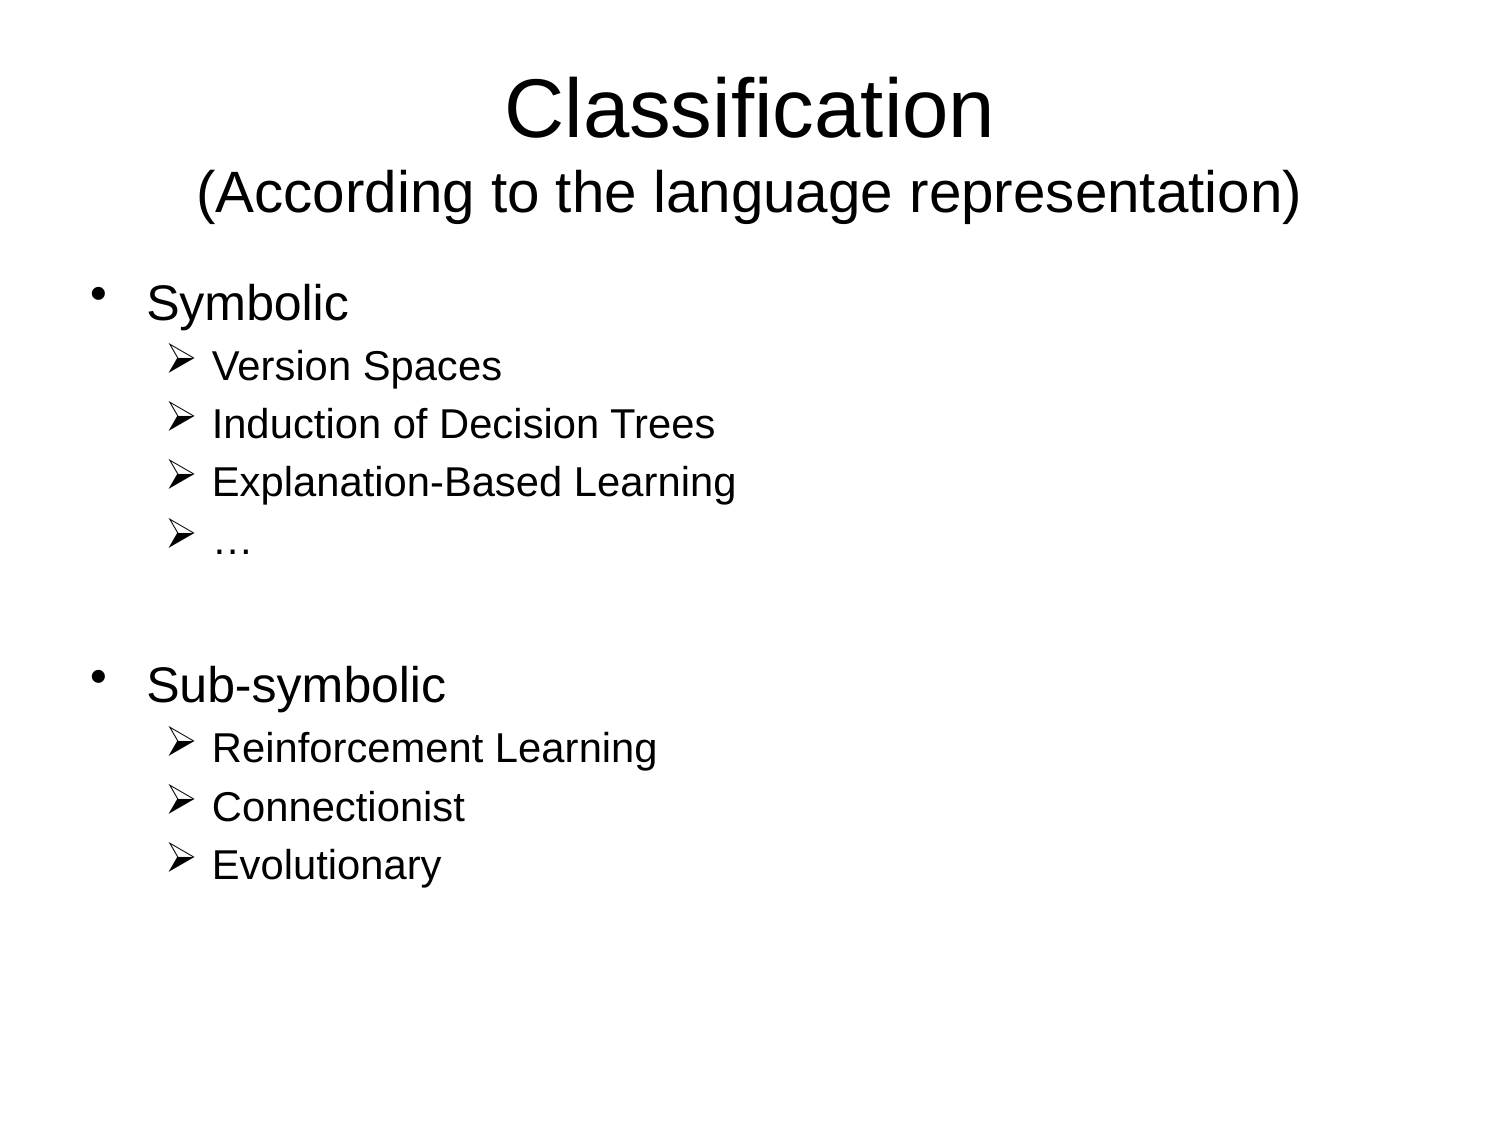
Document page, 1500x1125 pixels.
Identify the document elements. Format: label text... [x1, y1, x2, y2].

title Classification (According to the language representation) [74, 44, 1426, 233]
list Symbolic Version Spaces Induction of Decision Trees Explanation-Based Learning … Sub-symbolic Reinforcement Learning Connectionist Evolutionary [74, 262, 1426, 1006]
